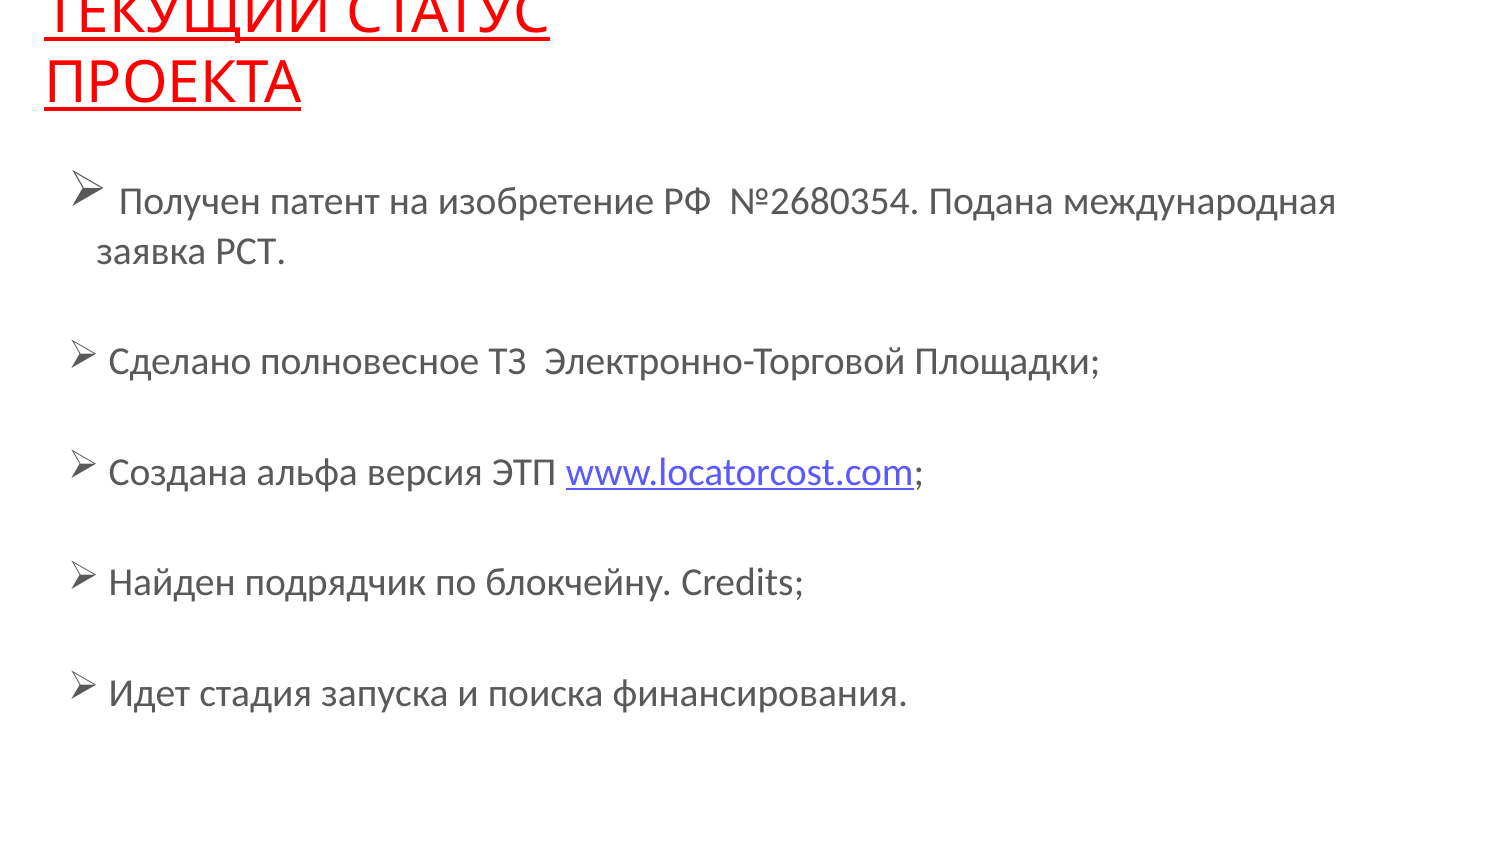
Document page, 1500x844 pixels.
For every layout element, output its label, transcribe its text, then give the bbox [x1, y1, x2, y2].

subtitle Получен патент на изобретение РФ №2680354. Подана международная заявка PCT. Сделано полновесное ТЗ Электронно-Торговой Площадки; Создана альфа версия ЭТП www.locatorcost.com; Найден подрядчик по блокчейну. Credits; Идет стадия запуска и поиска финансирования. [53, 114, 1447, 788]
title ТЕКУЩИЙ СТАТУС ПРОЕКТА [29, 20, 750, 68]
